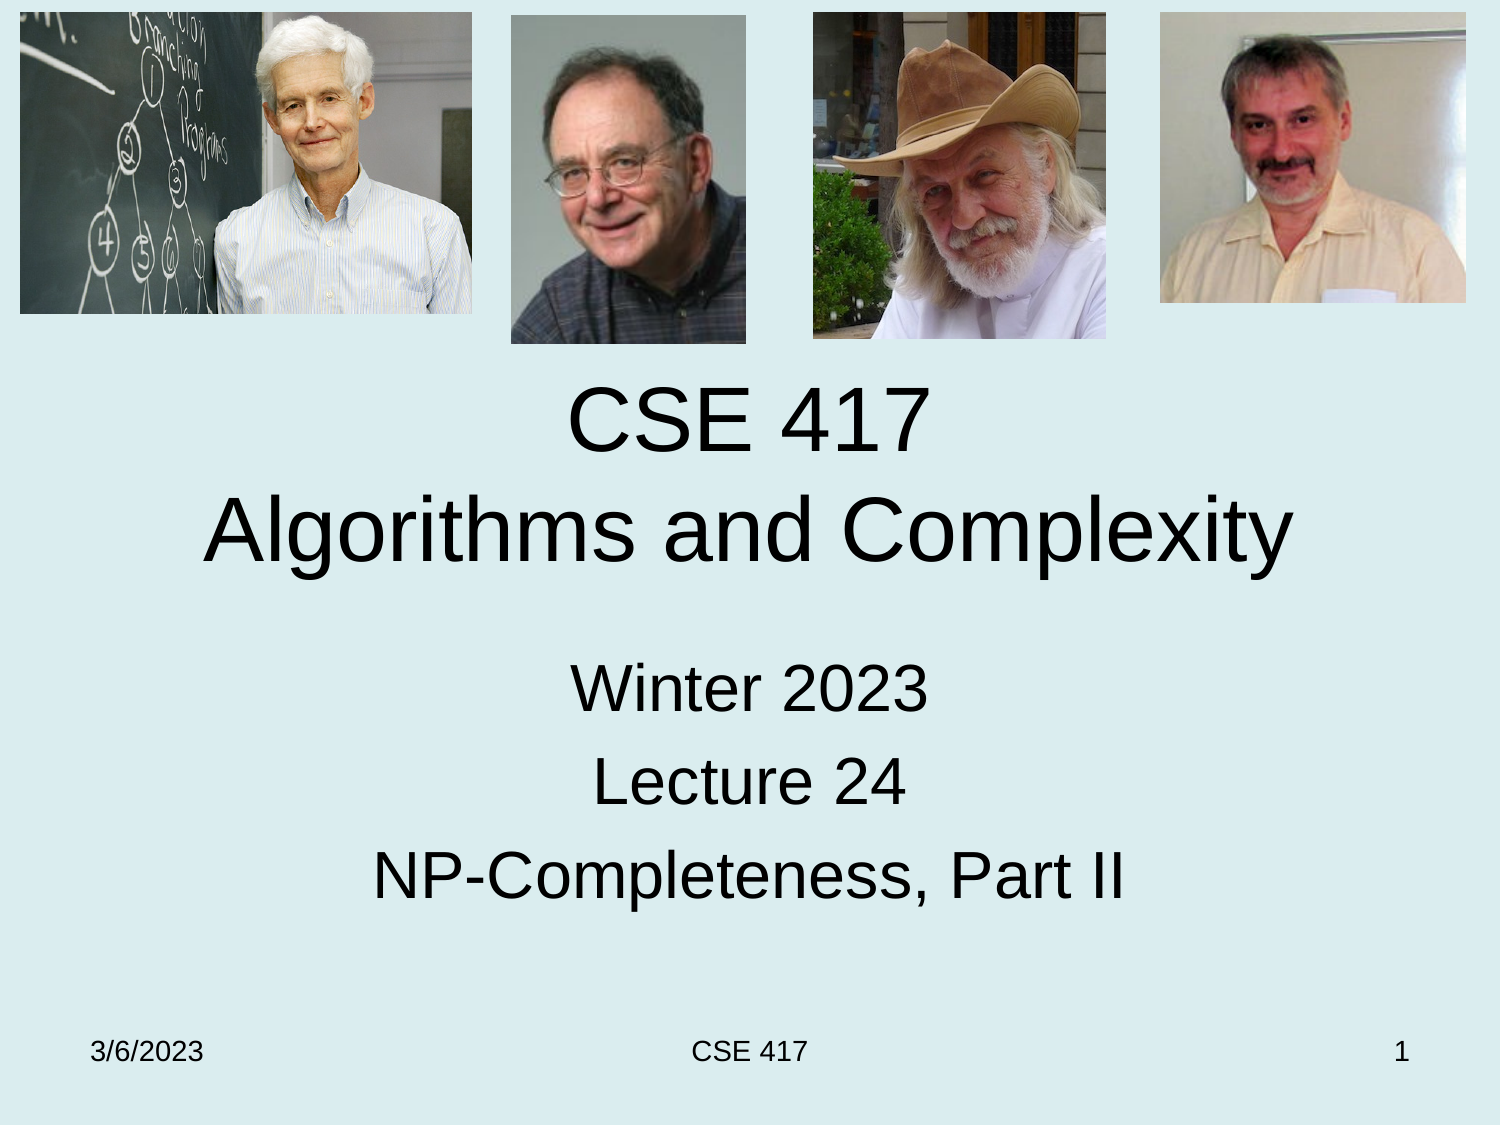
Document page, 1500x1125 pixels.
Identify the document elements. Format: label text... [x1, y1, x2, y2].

picture [1160, 11, 1466, 304]
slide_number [74, 1024, 426, 1103]
picture [19, 11, 473, 314]
picture [511, 14, 746, 344]
title CSE 417 Algorithms and Complexity [112, 349, 1388, 591]
footer CSE 417 [512, 1024, 988, 1103]
subtitle Winter 2023 Lecture 24 NP-Completeness, Part II [225, 637, 1275, 925]
slide_number 1 [1074, 1024, 1426, 1103]
picture [812, 11, 1106, 340]
